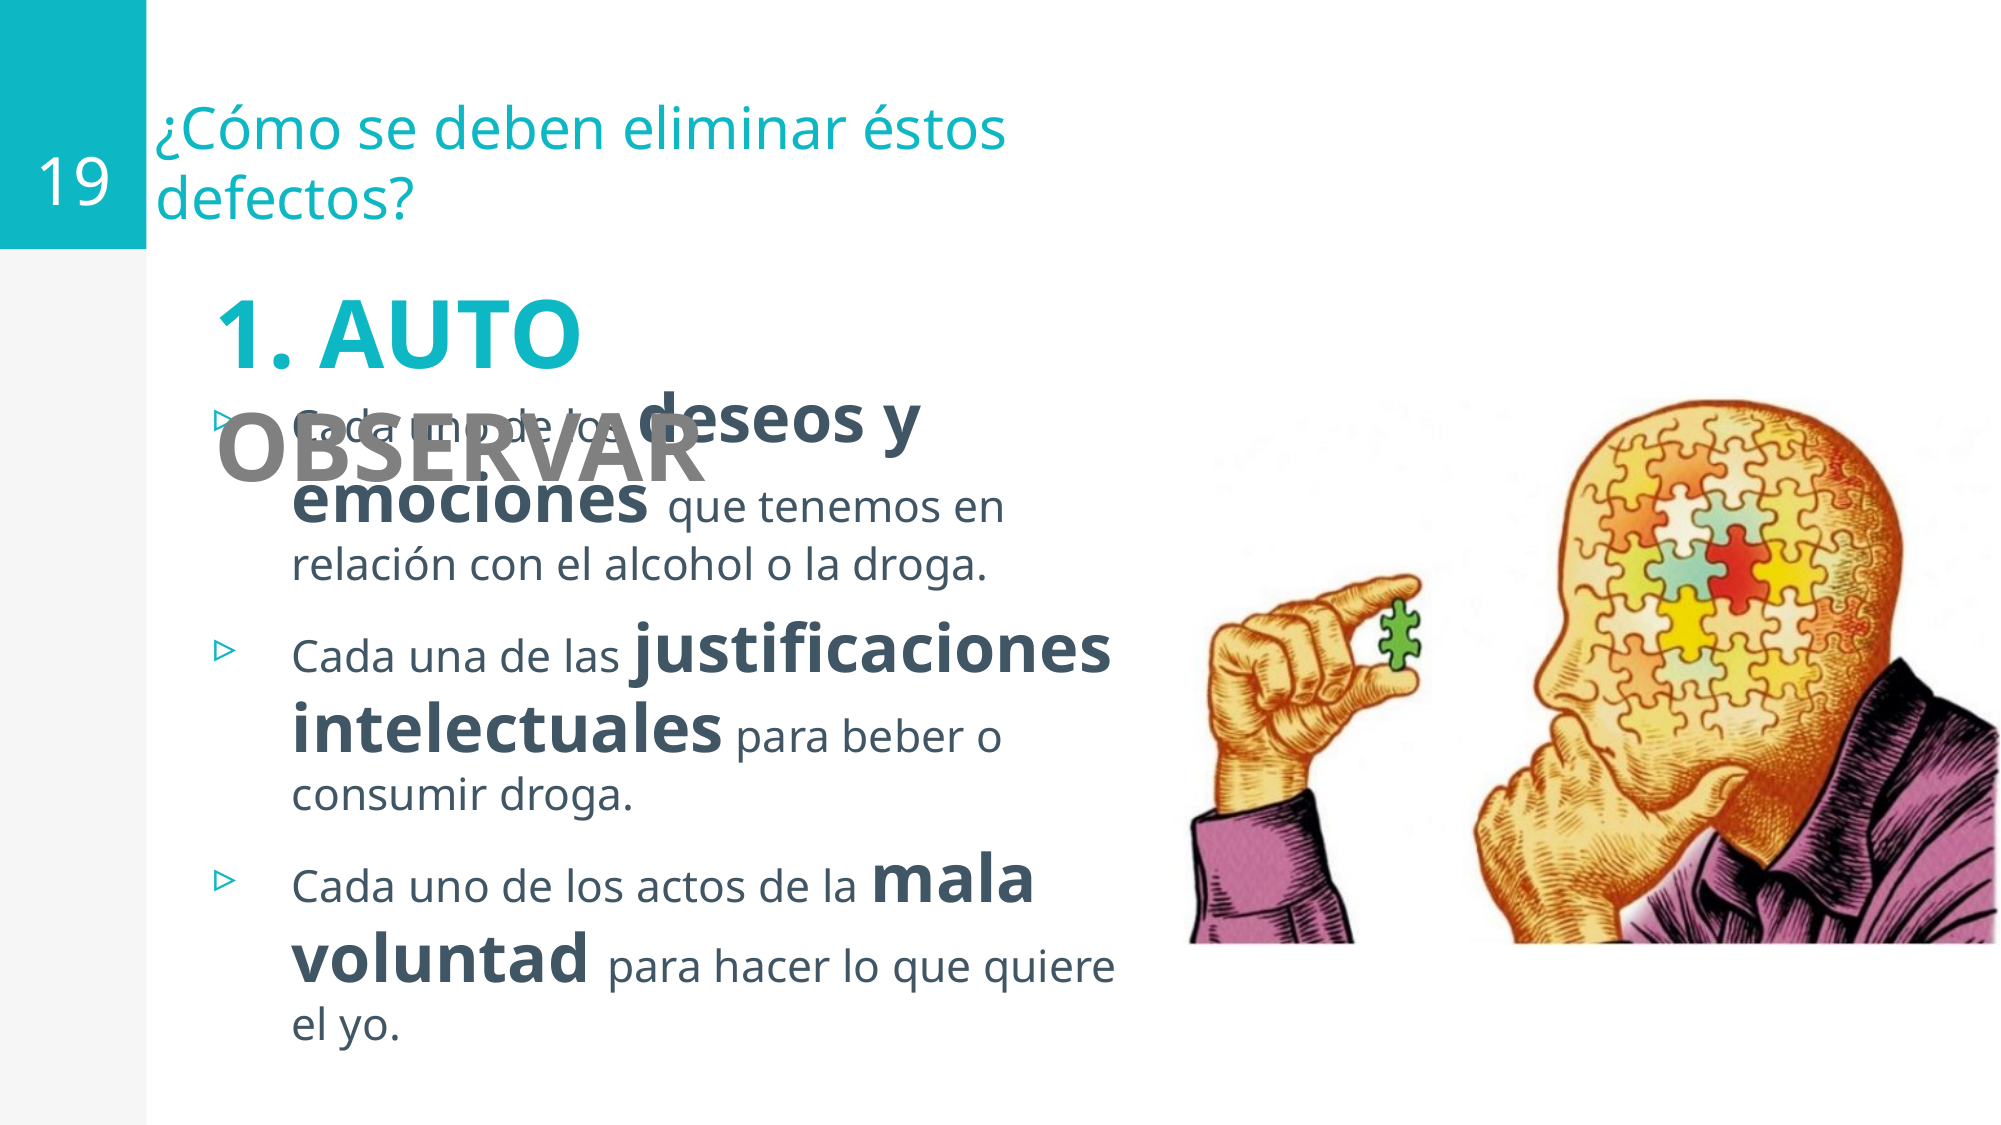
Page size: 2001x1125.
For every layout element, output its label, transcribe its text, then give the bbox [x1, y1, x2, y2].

list Cada uno de los deseos y emociones que tenemos en relación con el alcohol o la droga. Cada una de las justificaciones intelectuales para beber o consumir droga. Cada uno de los actos de la mala voluntad para hacer lo que quiere el yo. [171, 355, 1169, 1063]
picture [1168, 379, 2001, 945]
text_box ¿Cómo se deben eliminar éstos defectos? [135, 137, 1205, 252]
text_box 1. AUTO OBSERVAR [194, 253, 1000, 385]
slide_number 19 [0, 0, 147, 250]
